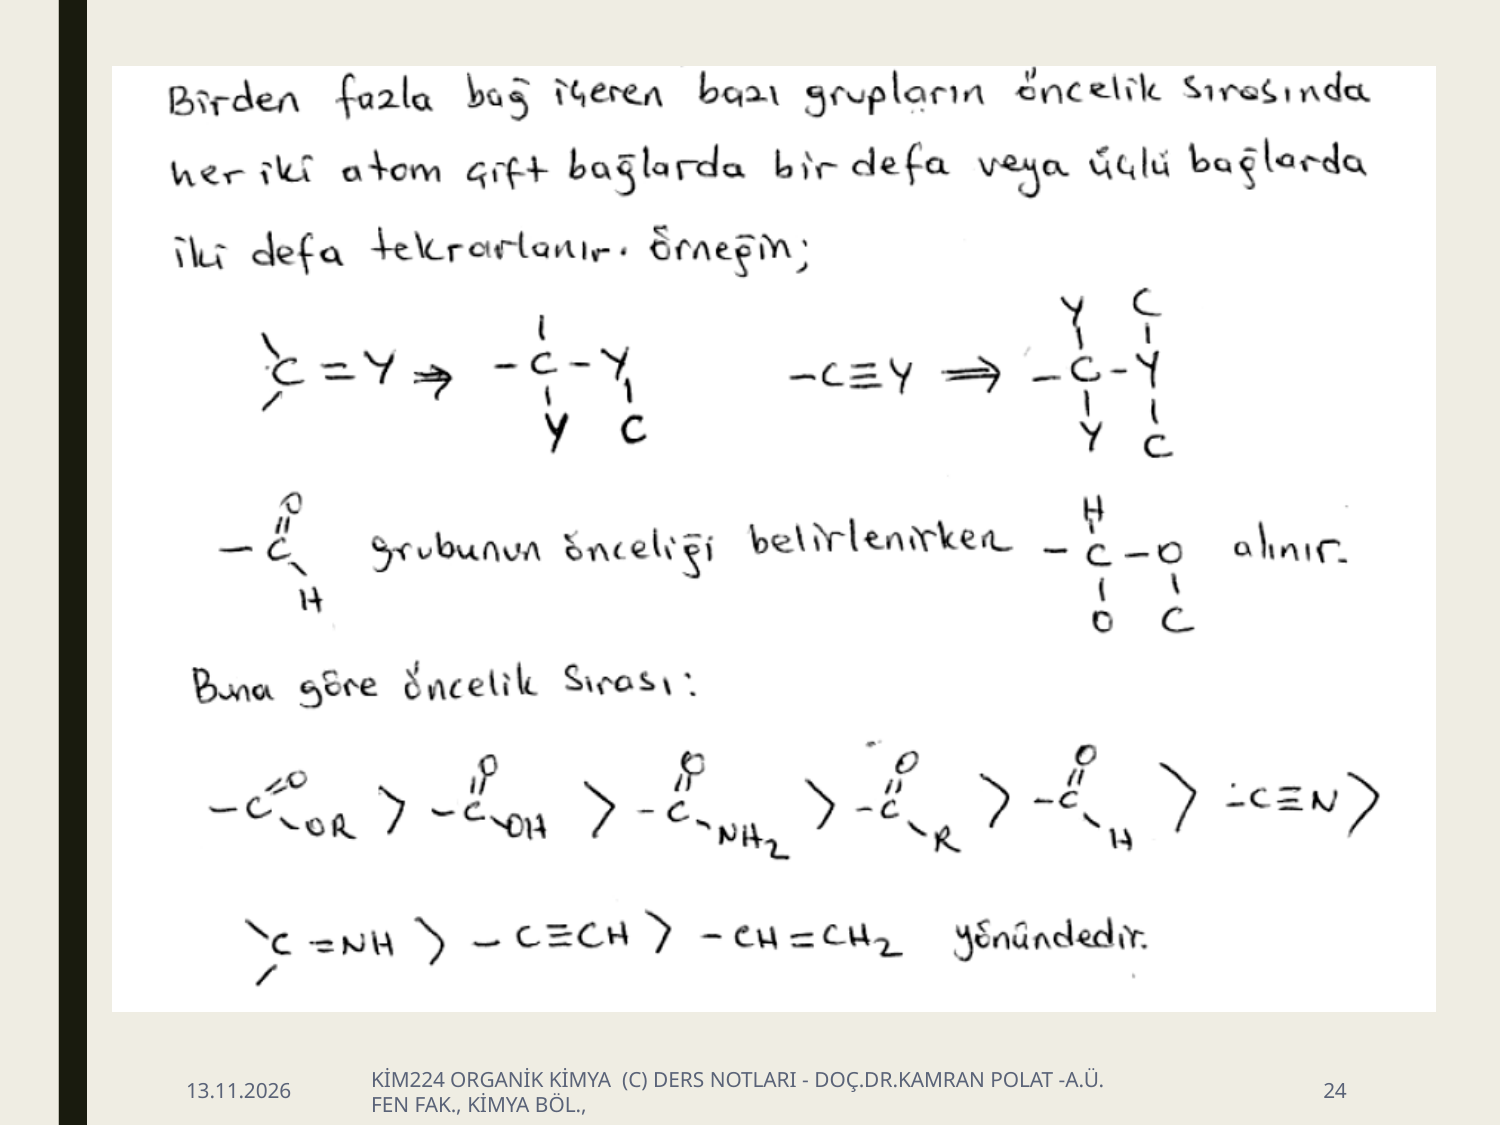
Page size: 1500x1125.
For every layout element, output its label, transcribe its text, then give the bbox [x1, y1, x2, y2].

slide_number 24 [1165, 1058, 1362, 1125]
footer KİM224 ORGANİK KİMYA (C) DERS NOTLARI - DOÇ.DR.KAMRAN POLAT -A.Ü. FEN FAK., KİMYA BÖL., [355, 1058, 1129, 1125]
picture [112, 66, 1436, 1012]
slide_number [171, 1058, 320, 1125]
